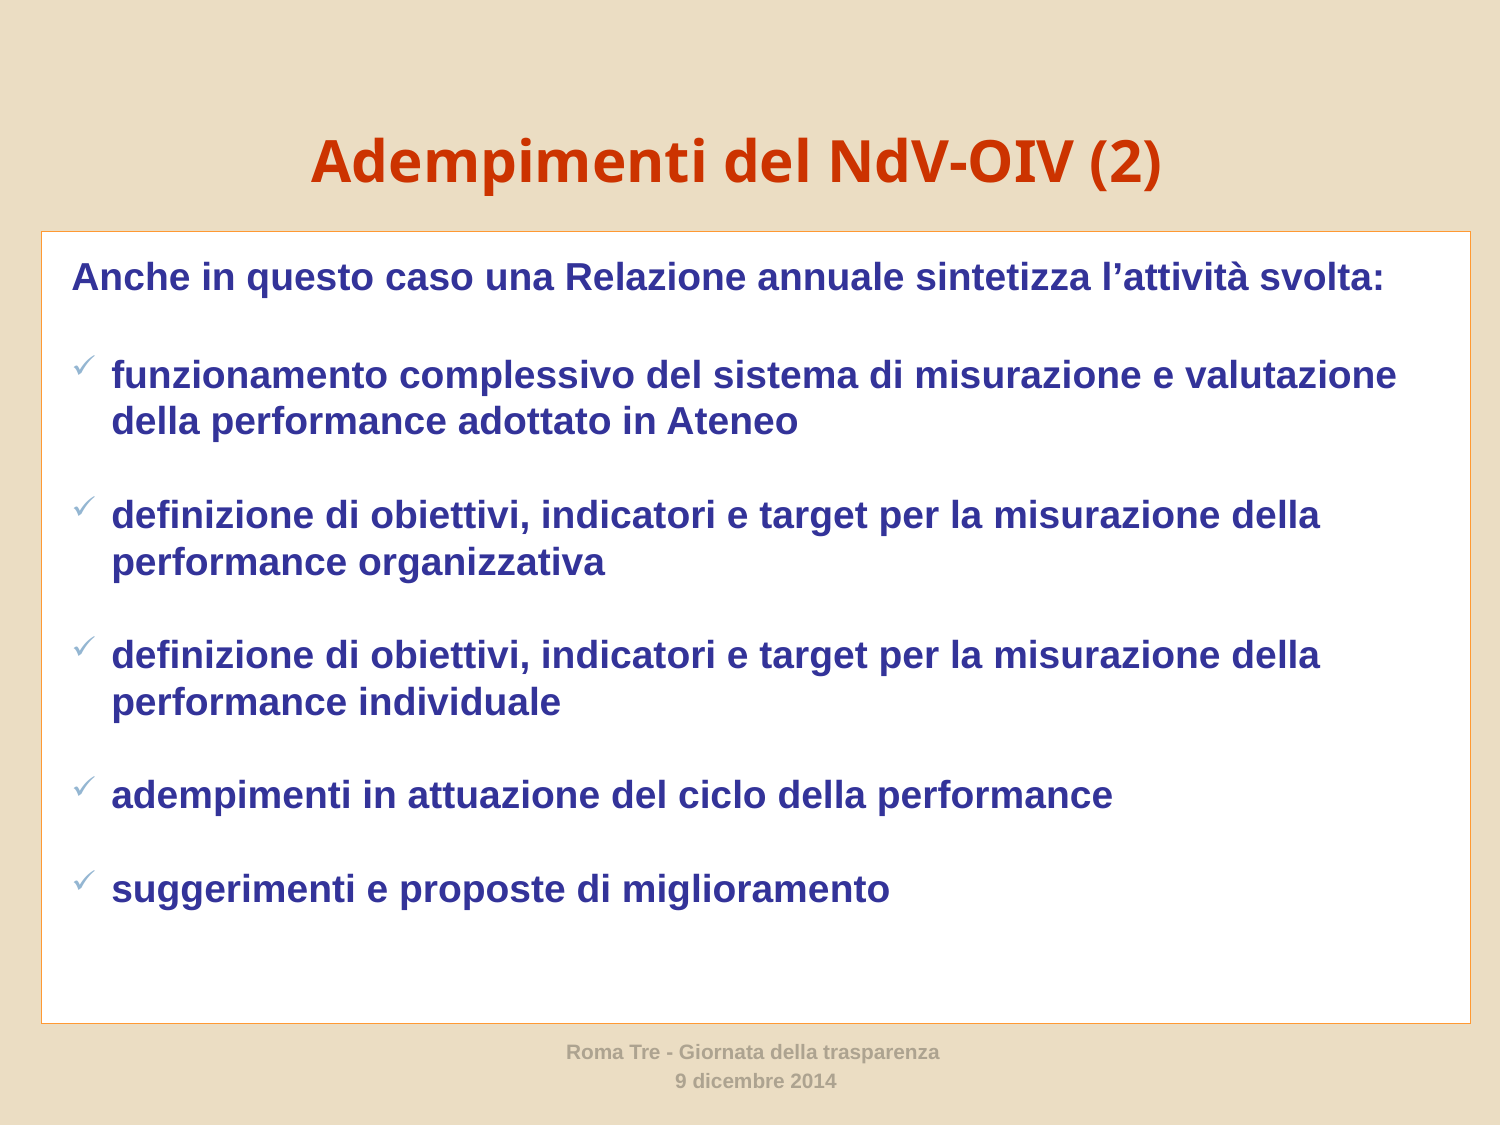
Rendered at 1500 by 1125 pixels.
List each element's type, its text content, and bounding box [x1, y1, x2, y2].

list Anche in questo caso una Relazione annuale sintetizza l’attività svolta: funzionamento complessivo del sistema di misurazione e valutazione della performance adottato in Ateneo definizione di obiettivi, indicatori e target per la misurazione della performance organizzativa definizione di obiettivi, indicatori e target per la misurazione della performance individuale adempimenti in attuazione del ciclo della performance suggerimenti e proposte di miglioramento [41, 231, 1471, 1024]
title Adempimenti del NdV-OIV (2) [88, 78, 1401, 202]
footer Roma Tre - Giornata della trasparenza 9 dicembre 2014 [407, 1025, 1105, 1100]
